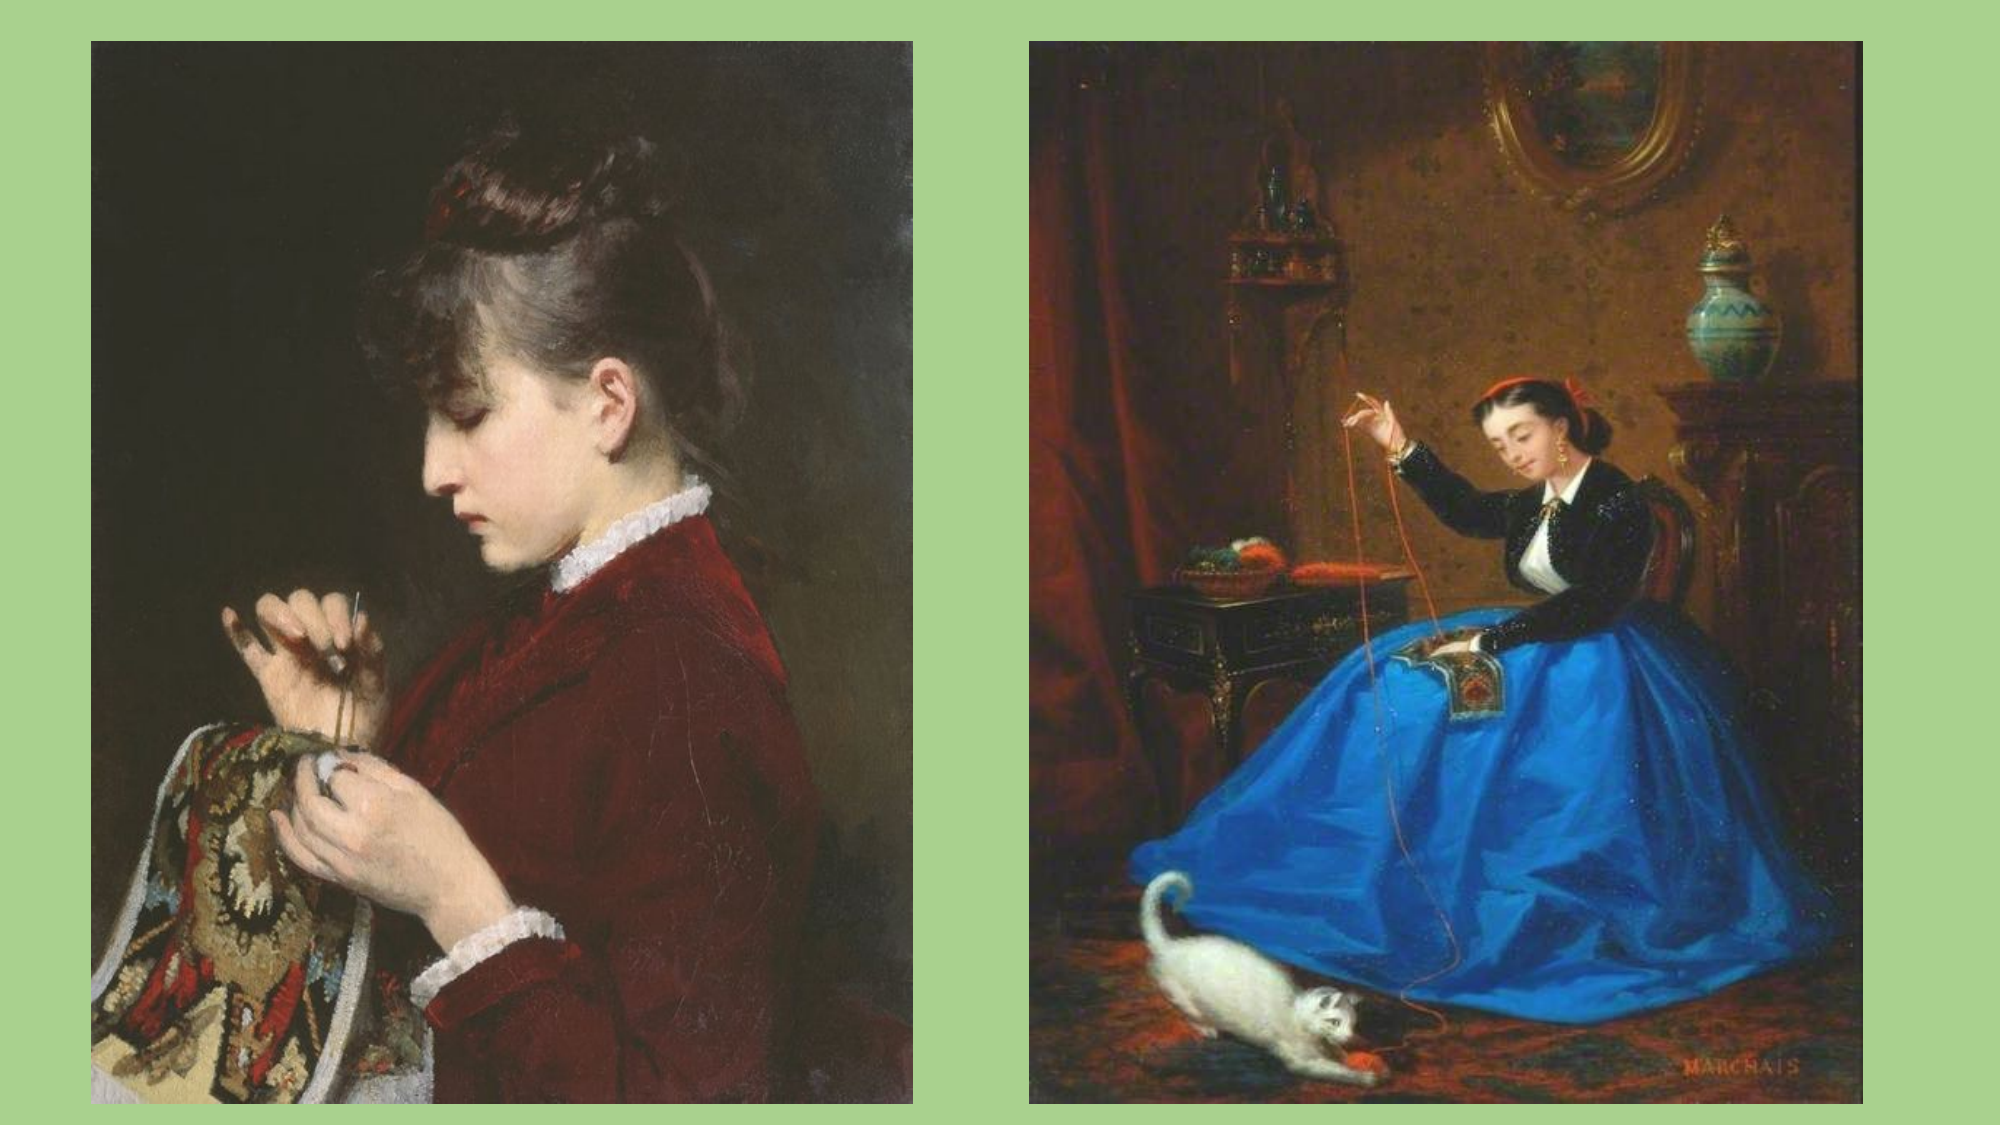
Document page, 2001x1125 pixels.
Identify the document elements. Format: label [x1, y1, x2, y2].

picture [1029, 41, 1863, 1104]
list [91, 41, 913, 1104]
